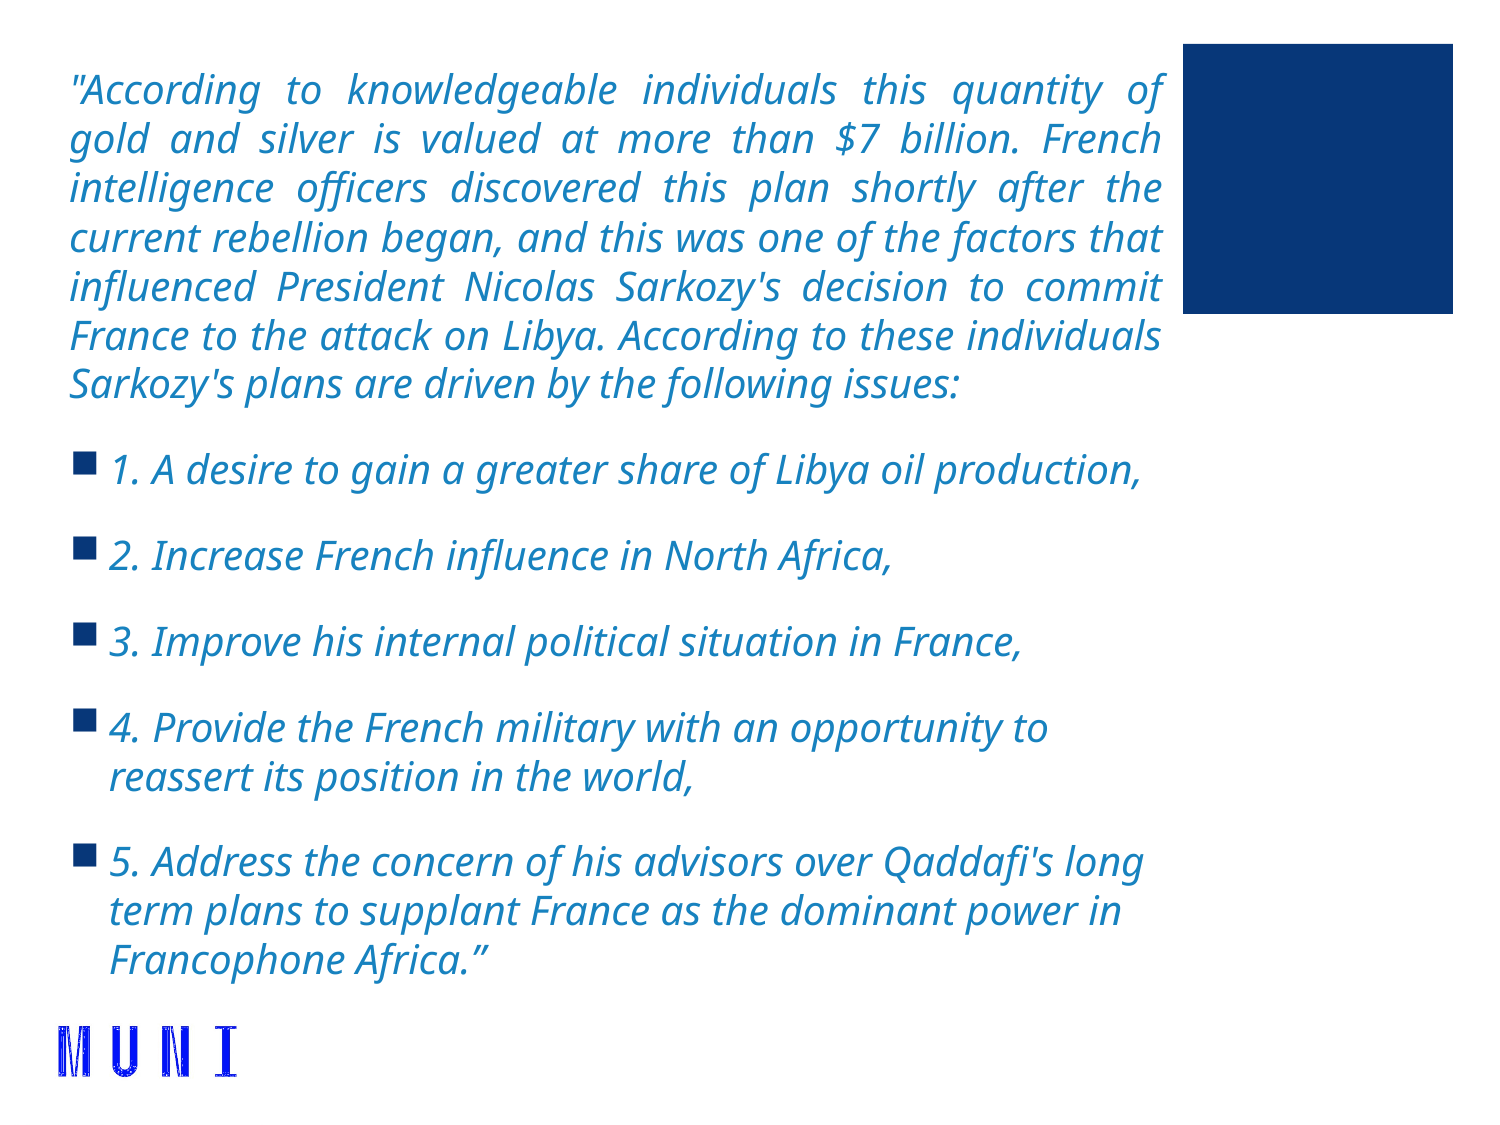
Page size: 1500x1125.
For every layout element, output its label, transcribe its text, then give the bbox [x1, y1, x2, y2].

picture [0, 974, 300, 1125]
list "According to knowledgeable individuals this quantity of gold and silver is valued at more than $7 billion. French intelligence officers discovered this plan shortly after the current rebellion began, and this was one of the factors that influenced President Nicolas Sarkozy's decision to commit France to the attack on Libya. According to these individuals Sarkozy's plans are driven by the following issues: 1. A desire to gain a greater share of Libya oil production, 2. Increase French influence in North Africa, 3. Improve his internal political situation in France, 4. Provide the French military with an opportunity to reassert its position in the world, 5. Address the concern of his advisors over Qaddafi's long term plans to supplant France as the dominant power in Francophone Africa.” [54, 56, 1179, 1027]
